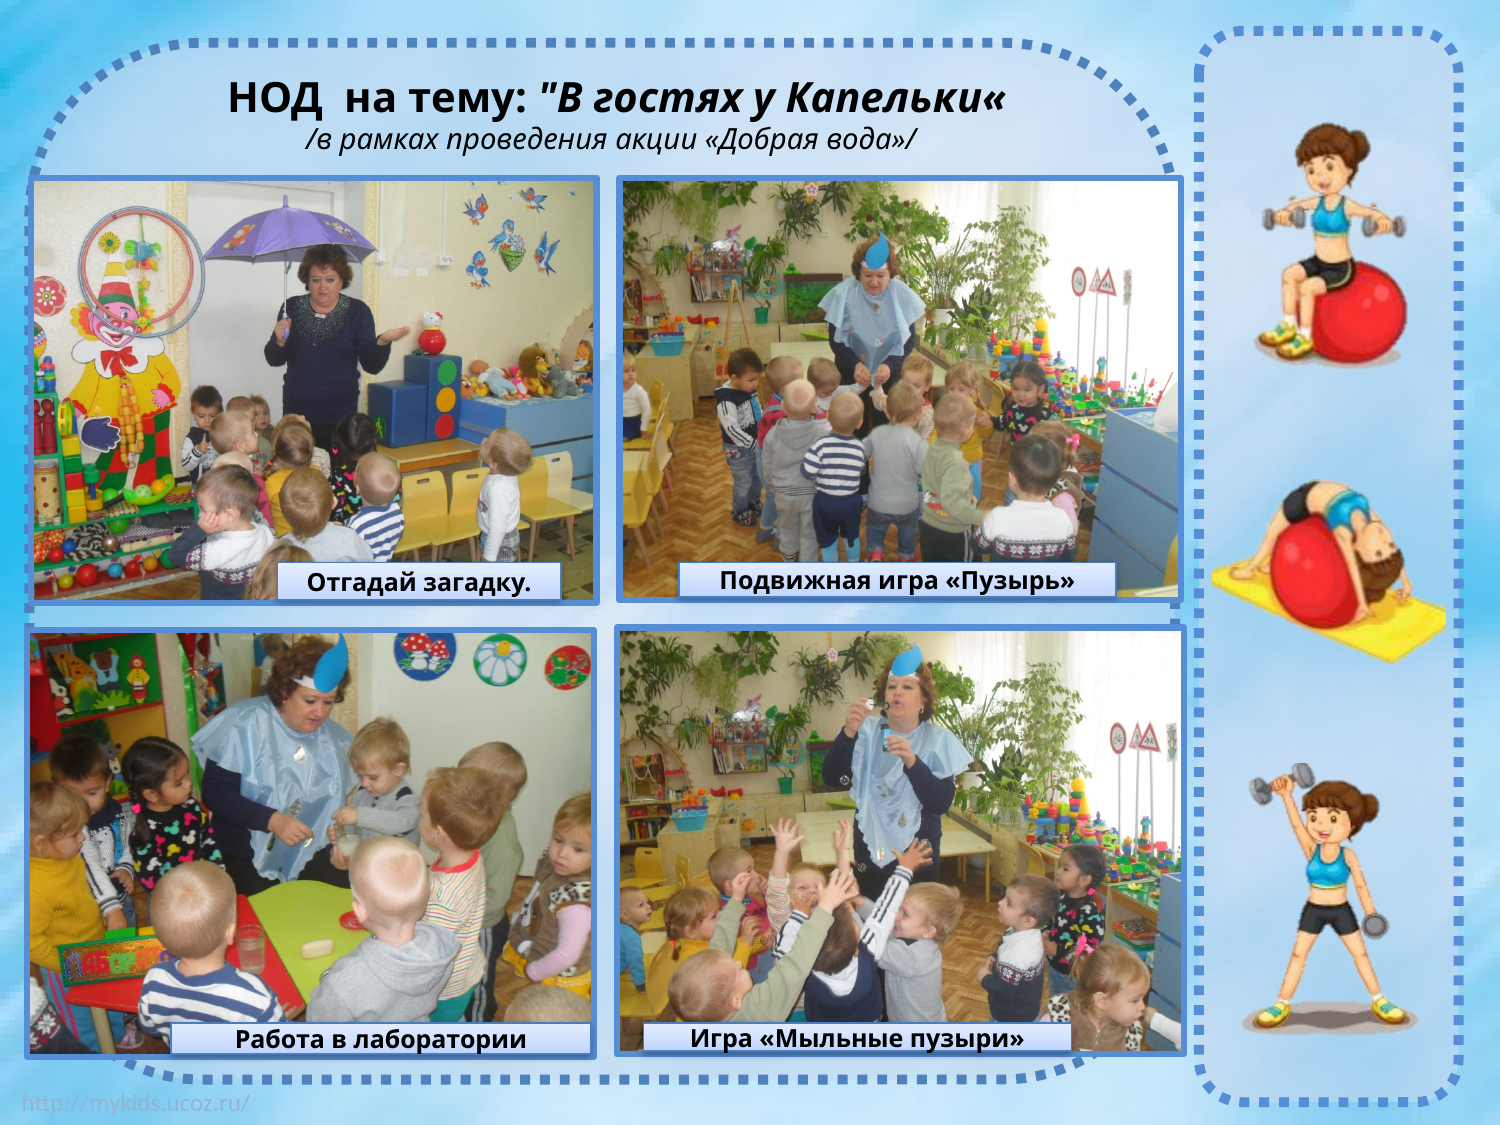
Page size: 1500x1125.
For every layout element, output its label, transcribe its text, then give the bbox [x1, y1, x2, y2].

picture [30, 633, 592, 1054]
title НОД на тему: "В гостях у Капельки« /в рамках проведения акции «Добрая вода»/ [0, 45, 1223, 181]
picture [619, 630, 1181, 1052]
picture [1212, 458, 1446, 664]
picture [622, 180, 1179, 598]
picture [1232, 763, 1436, 1048]
picture [1242, 113, 1426, 385]
picture [34, 180, 594, 601]
picture [0, 0, 1500, 1125]
